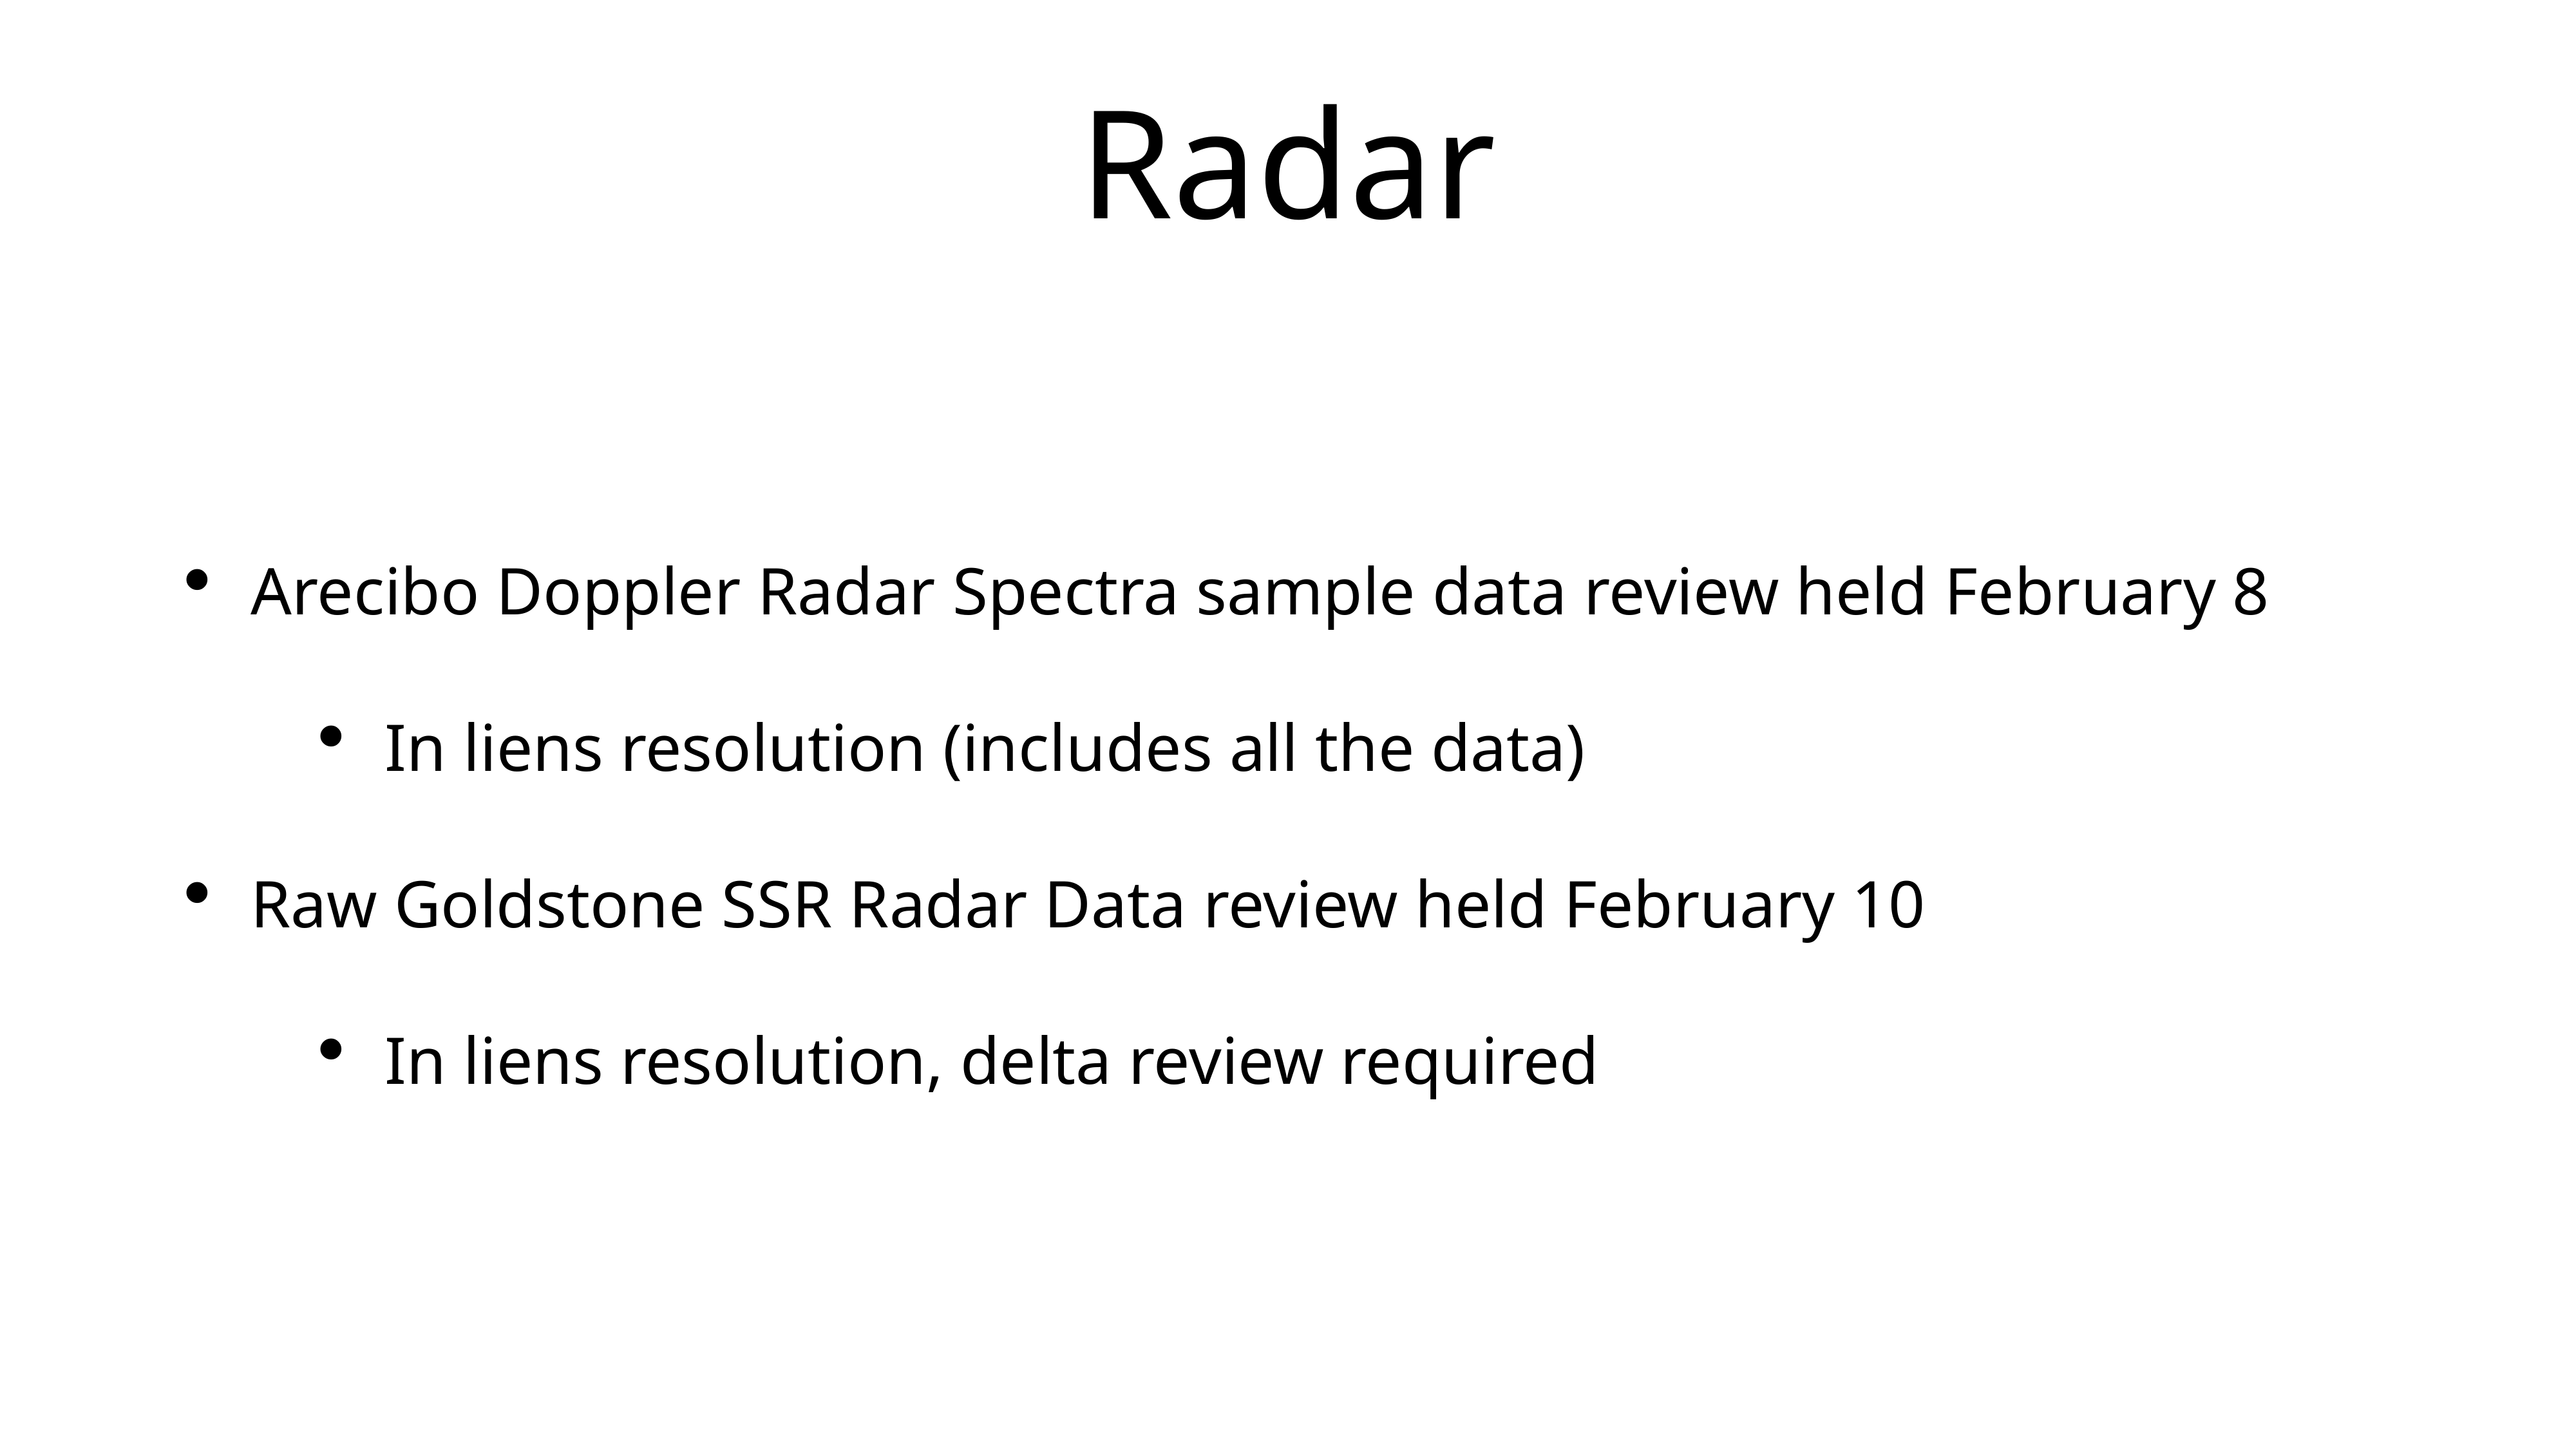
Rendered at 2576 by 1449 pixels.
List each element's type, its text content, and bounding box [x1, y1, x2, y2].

title Radar [178, 37, 2398, 279]
list Arecibo Doppler Radar Spectra sample data review held February 8 In liens resolution (includes all the data) Raw Goldstone SSR Radar Data review held February 10 In liens resolution, delta review required [178, 332, 2398, 1316]
